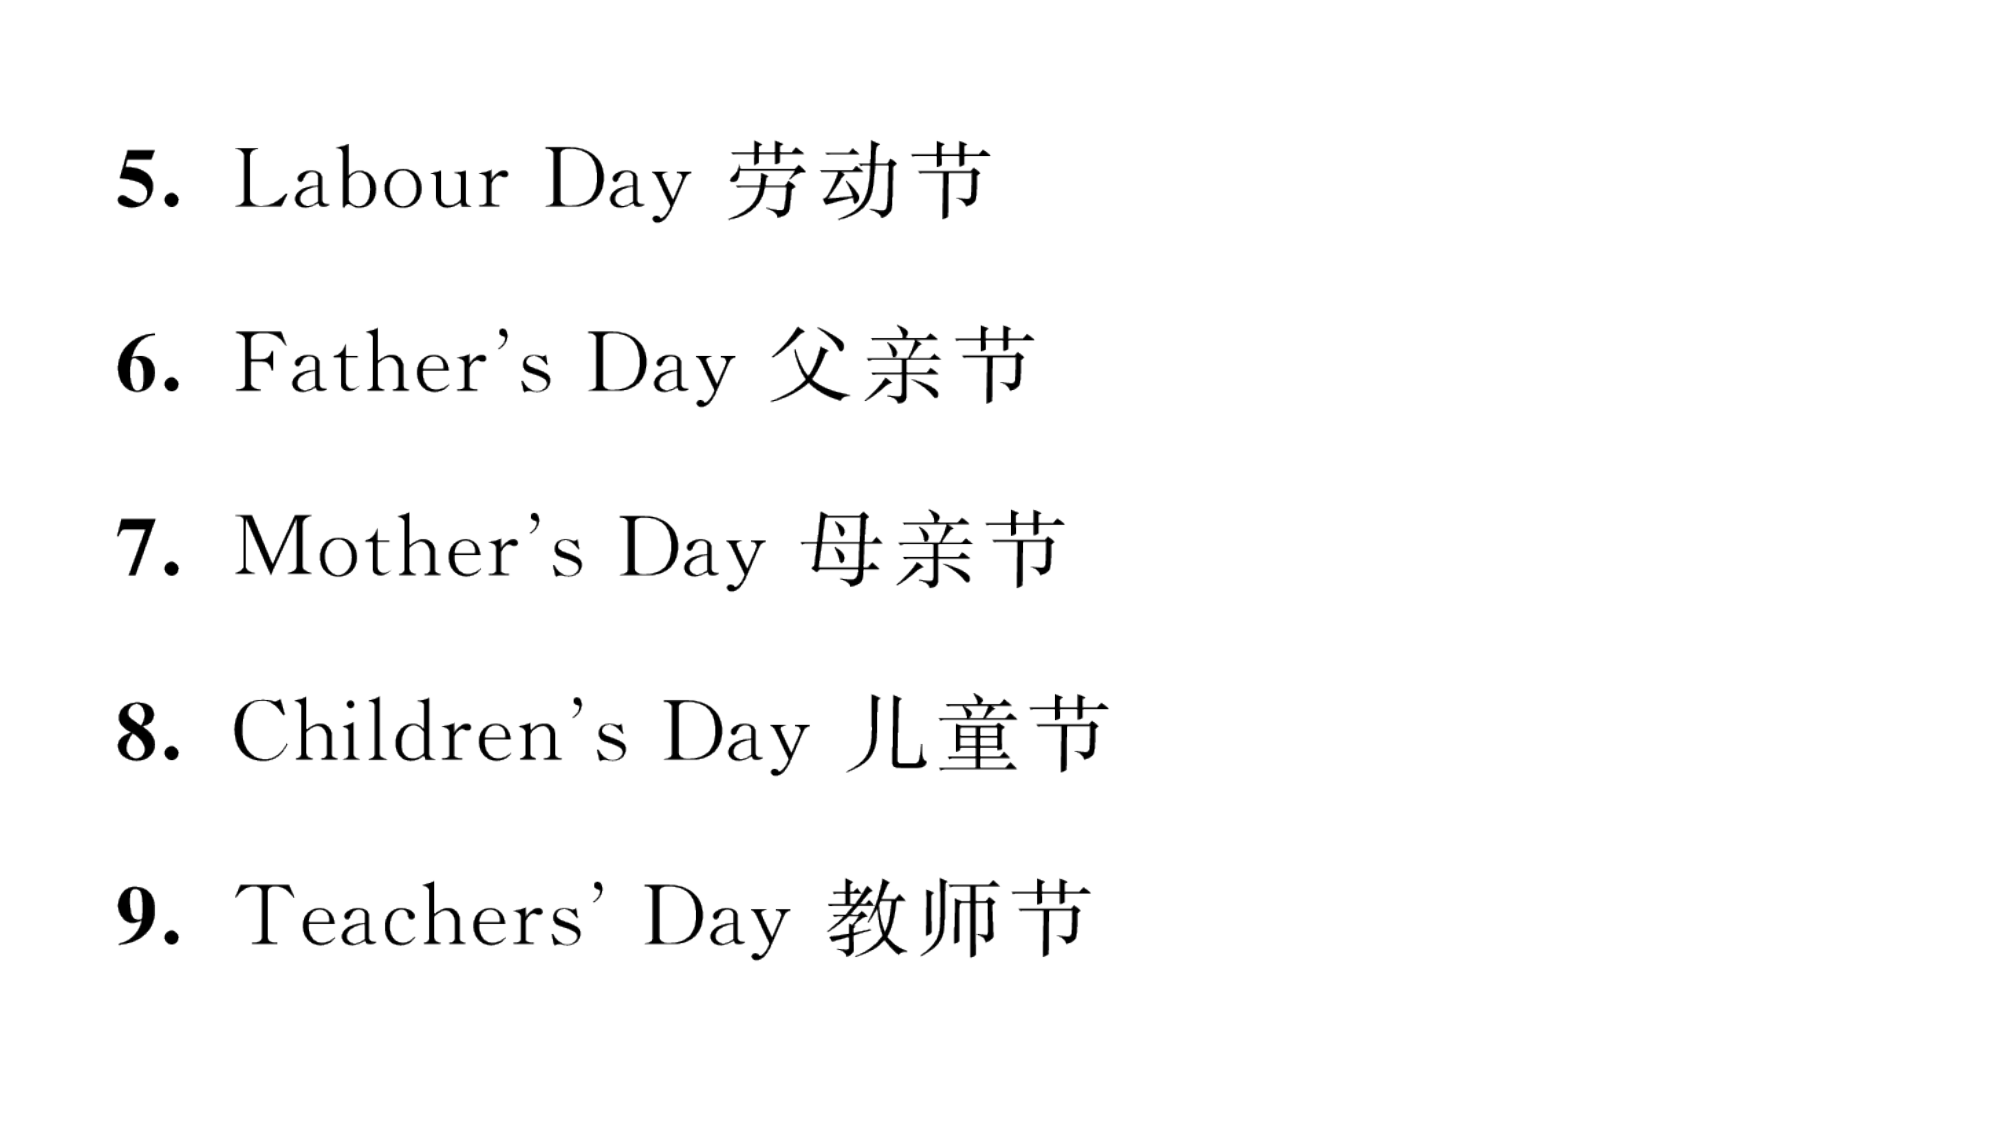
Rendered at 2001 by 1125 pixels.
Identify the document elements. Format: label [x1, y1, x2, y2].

picture [110, 89, 2000, 1011]
